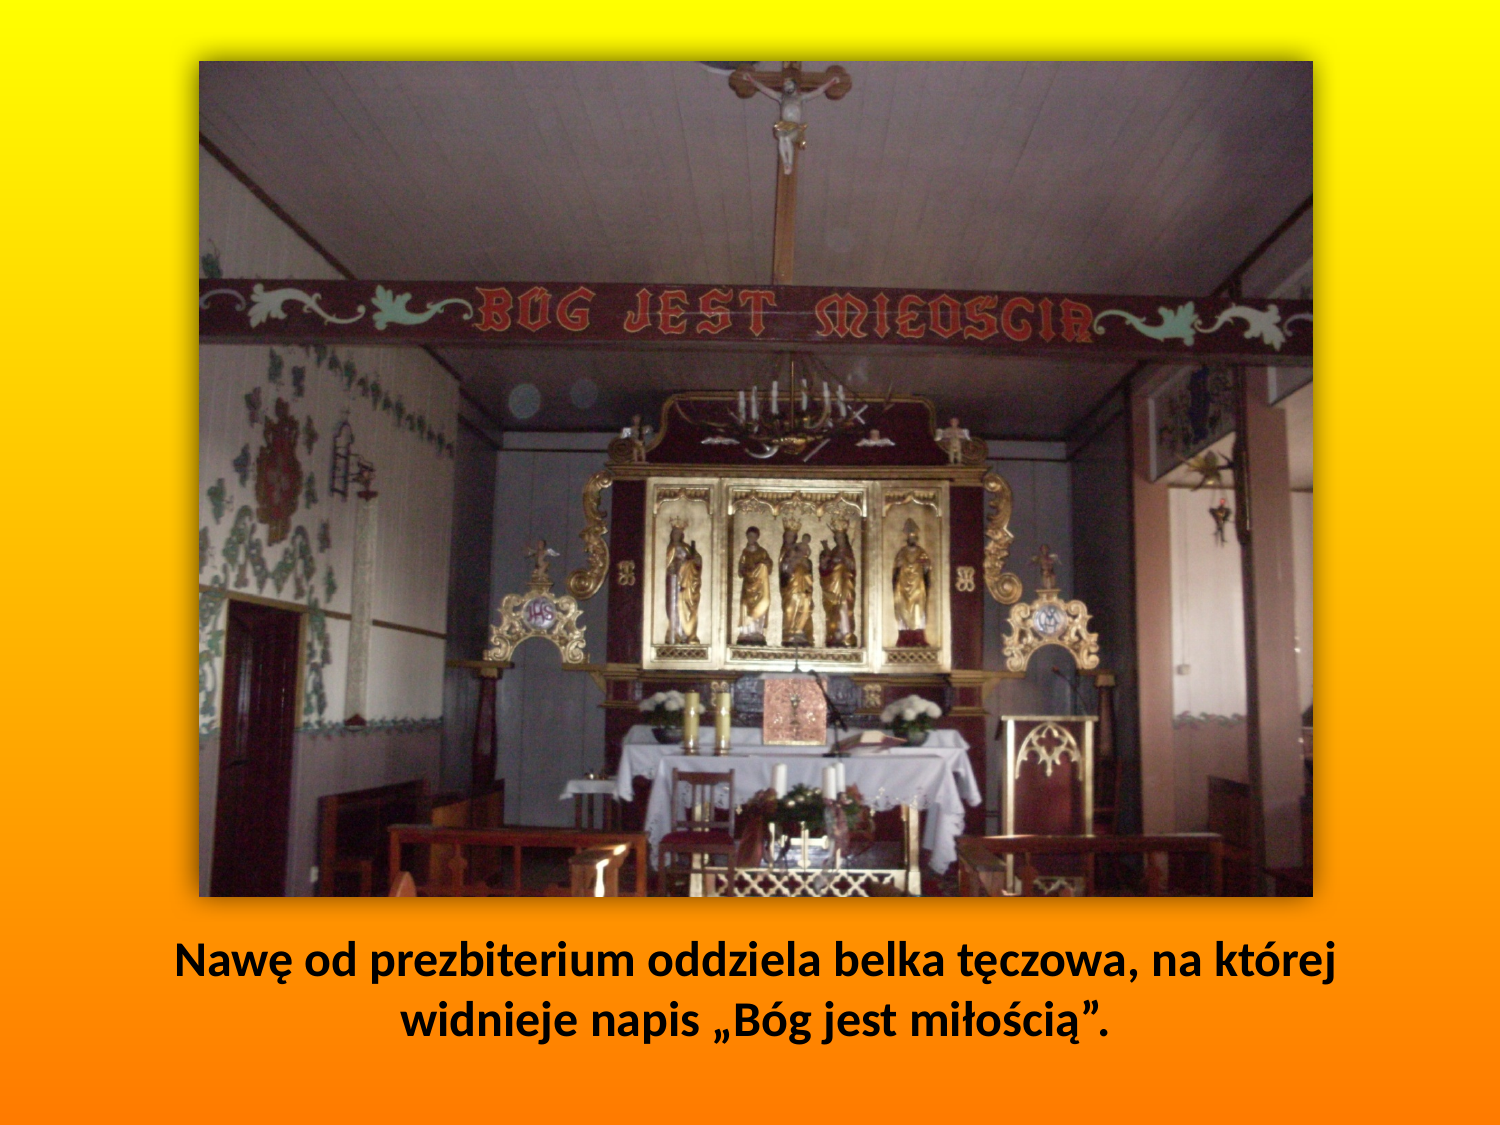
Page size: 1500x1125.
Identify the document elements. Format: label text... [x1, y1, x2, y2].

picture [199, 61, 1313, 897]
title Nawę od prezbiterium oddziela belka tęczowa, na której widnieje napis „Bóg jest miłością”. [70, 925, 1442, 1054]
